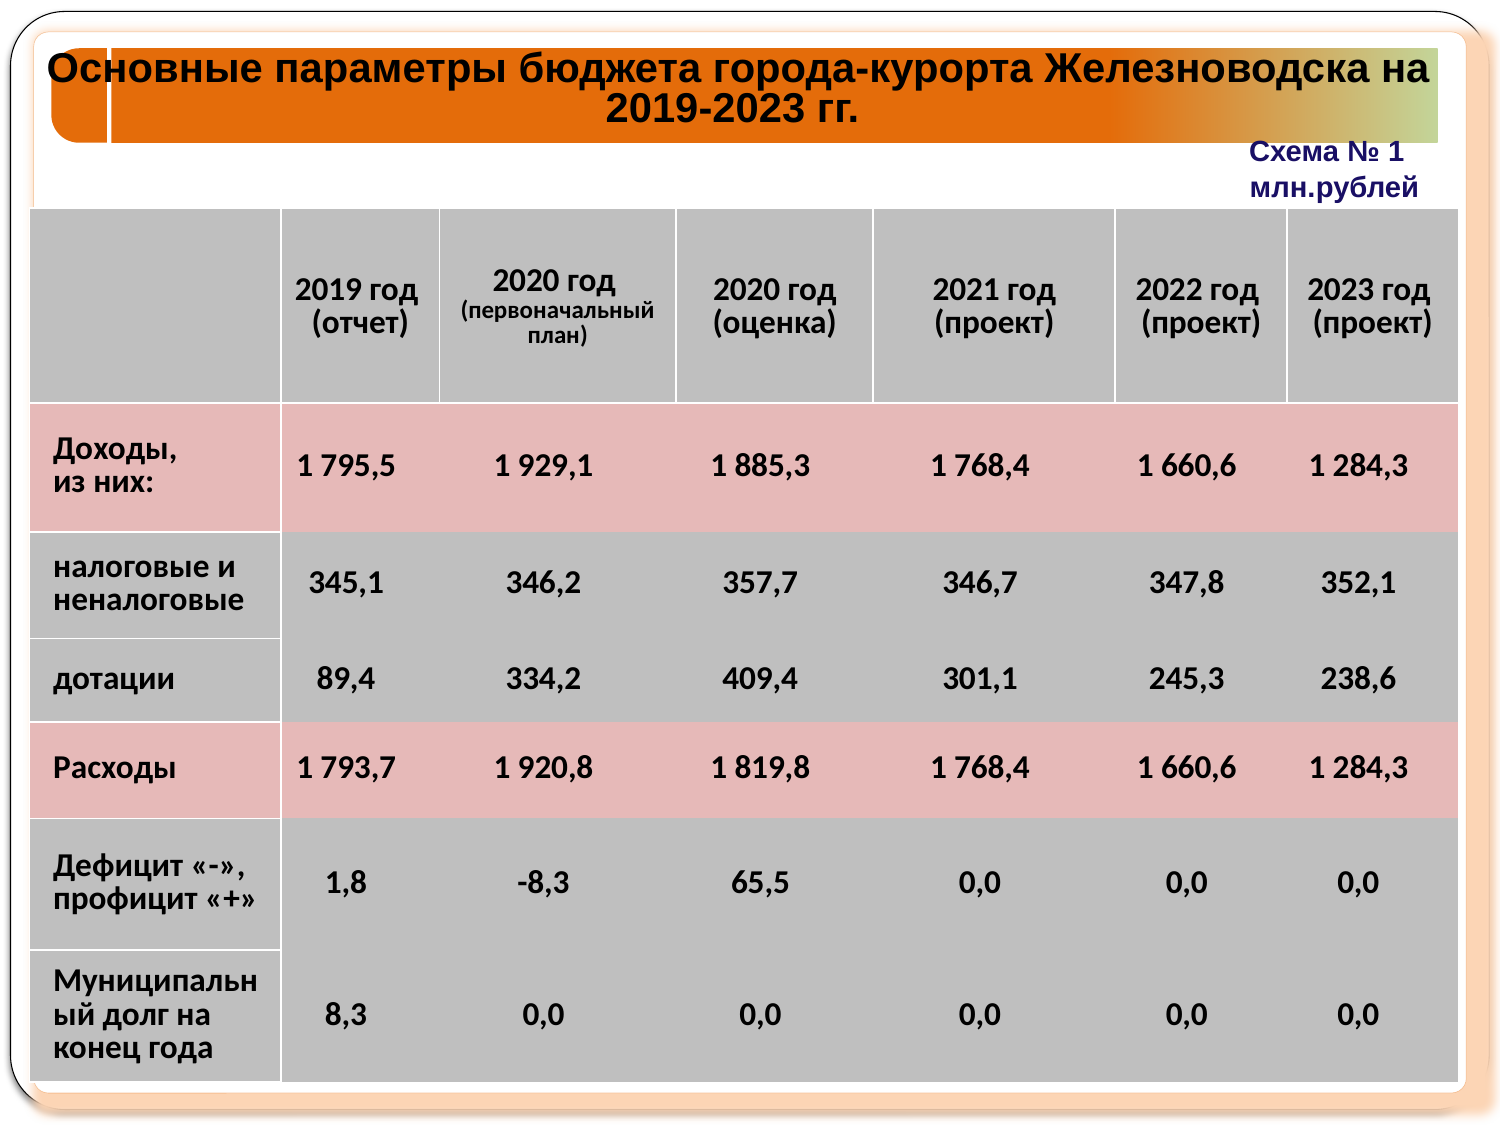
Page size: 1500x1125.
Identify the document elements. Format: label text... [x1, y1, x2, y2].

table_cell 0,0 [676, 950, 873, 1082]
table_cell Дефицит «-», профицит «+» [30, 819, 280, 949]
table_cell 352,1 [1287, 532, 1458, 639]
table_header 2019 год (отчет) [282, 209, 439, 402]
table_cell 0,0 [1115, 950, 1287, 1082]
table_cell 1 819,8 [676, 722, 873, 818]
table_cell 245,3 [1115, 639, 1287, 722]
table_cell 334,2 [439, 639, 676, 722]
table_cell 345,1 [282, 532, 439, 639]
table_cell 238,6 [1287, 639, 1458, 722]
table_header [30, 209, 280, 402]
table_cell Расходы [30, 723, 280, 818]
table_cell 1 793,7 [282, 722, 439, 818]
table_cell -8,3 [439, 818, 676, 950]
table_cell 0,0 [1287, 818, 1458, 950]
table_cell 1 768,4 [873, 404, 1115, 532]
table_cell 1 660,6 [1115, 404, 1287, 532]
table_cell 1 284,3 [1287, 722, 1458, 818]
table_cell 0,0 [1115, 818, 1287, 950]
table_cell 1 920,8 [439, 722, 676, 818]
table_cell 0,0 [873, 818, 1115, 950]
text_box Основные параметры бюджета города-курорта Железноводска на 2019-2023 гг. [29, 42, 1447, 138]
table_cell 8,3 [282, 950, 439, 1082]
table_cell 301,1 [873, 639, 1115, 722]
table_cell 346,7 [873, 532, 1115, 639]
table_cell 0,0 [873, 950, 1115, 1082]
table_cell 346,2 [439, 532, 676, 639]
table_cell 1 768,4 [873, 722, 1115, 818]
table_cell 1 885,3 [676, 404, 873, 532]
table_header 2020 год (оценка) [677, 209, 872, 402]
table_header 2023 год (проект) [1288, 209, 1458, 402]
table_cell 1 795,5 [282, 404, 439, 532]
table_cell 89,4 [282, 639, 439, 722]
table_header 2021 год (проект) [874, 209, 1114, 402]
table_cell 0,0 [439, 950, 676, 1082]
table_cell налоговые и неналоговые [30, 533, 280, 638]
table_cell 409,4 [676, 639, 873, 722]
text_box Схема № 1 [1234, 125, 1459, 176]
table_cell 65,5 [676, 818, 873, 950]
table_cell 347,8 [1115, 532, 1287, 639]
table_cell 1 660,6 [1115, 722, 1287, 818]
table_cell 0,0 [1287, 950, 1458, 1082]
table_cell Муниципальный долг на конец года [30, 951, 280, 1081]
table_cell 1 929,1 [439, 404, 676, 532]
table_cell дотации [30, 639, 280, 721]
table_cell 1 284,3 [1287, 404, 1458, 532]
table_cell 1,8 [282, 818, 439, 950]
table_header 2022 год (проект) [1116, 209, 1286, 402]
text_box млн.рублей [1234, 160, 1435, 211]
table_cell 357,7 [676, 532, 873, 639]
table_cell Доходы, из них: [30, 404, 280, 531]
table_header 2020 год (первоначальный план) [440, 209, 675, 402]
